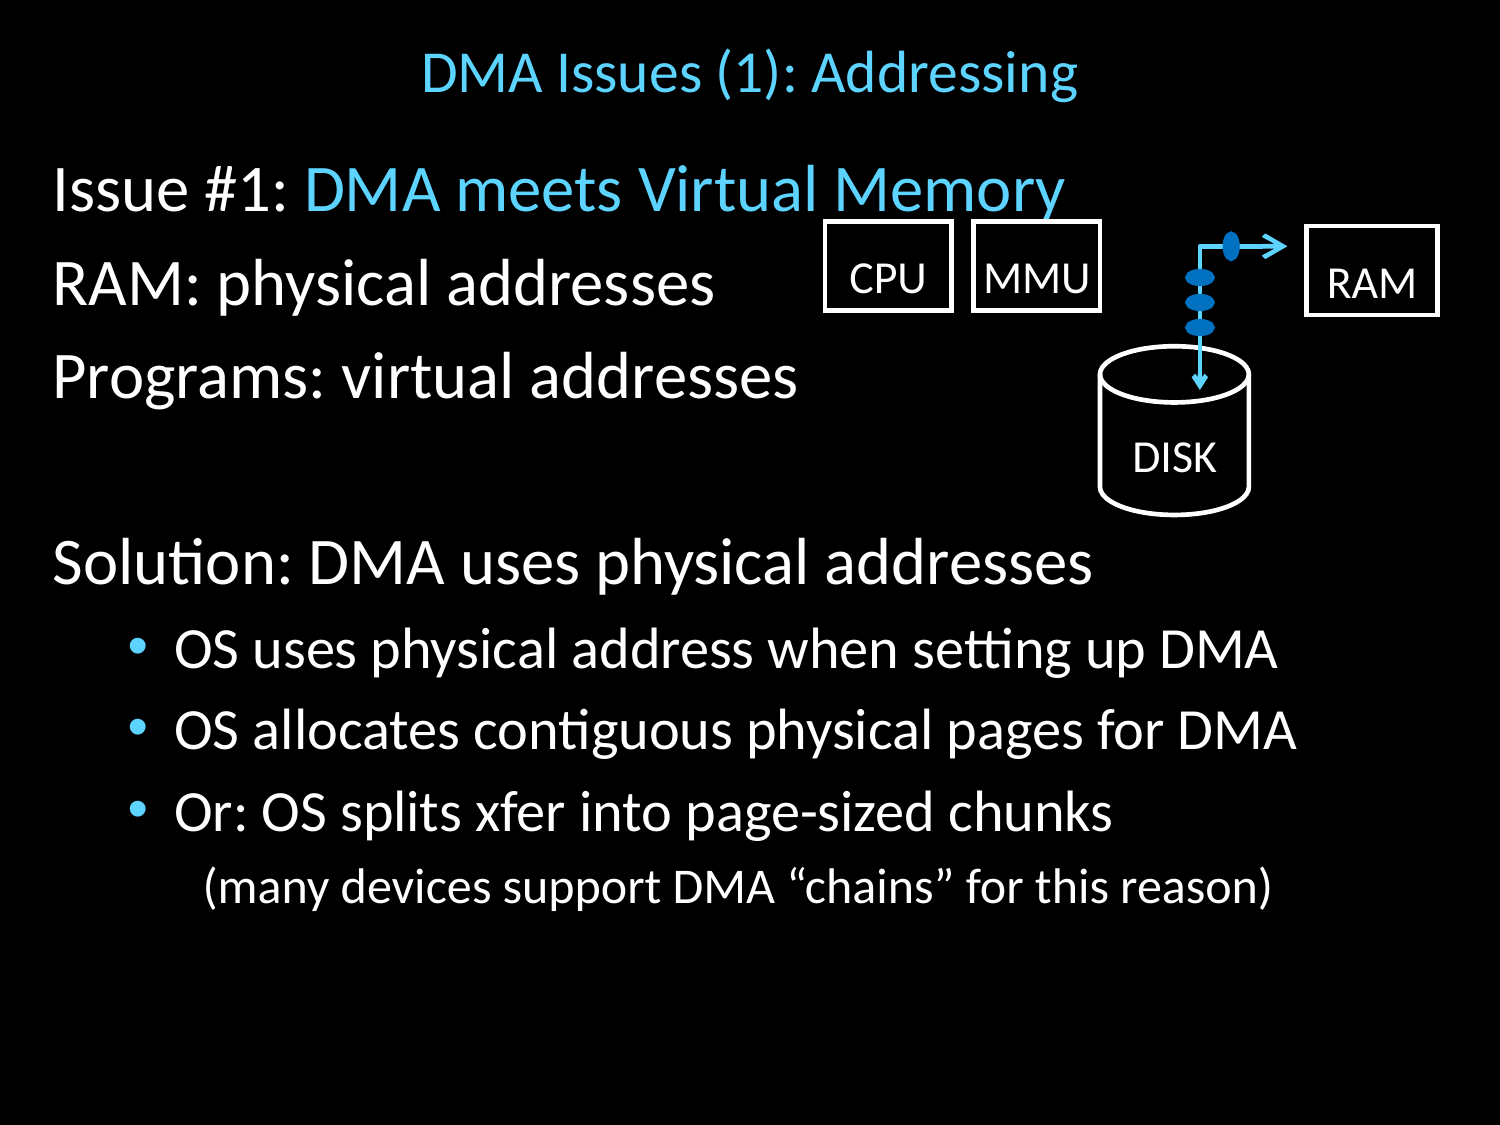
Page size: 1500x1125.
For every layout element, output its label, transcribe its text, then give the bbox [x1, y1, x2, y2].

text_box CPU [825, 221, 952, 311]
text_box MMU [973, 221, 1100, 311]
title DMA Issues (1): Addressing [37, 24, 1463, 113]
text_box [1192, 234, 1288, 390]
text_box RAM [1306, 225, 1438, 315]
text_box [1187, 271, 1213, 284]
text_box [1187, 296, 1213, 309]
text_box [1187, 321, 1213, 334]
text_box [1224, 233, 1238, 259]
text_box DISK [1099, 346, 1249, 515]
list Issue #1: DMA meets Virtual Memory RAM: physical addresses Programs: virtual addresses Solution: DMA uses physical addresses OS uses physical address when setting up DMA OS allocates contiguous physical pages for DMA Or: OS splits xfer into page-sized chunks (many devices support DMA “chains” for this reason) [37, 137, 1463, 1063]
